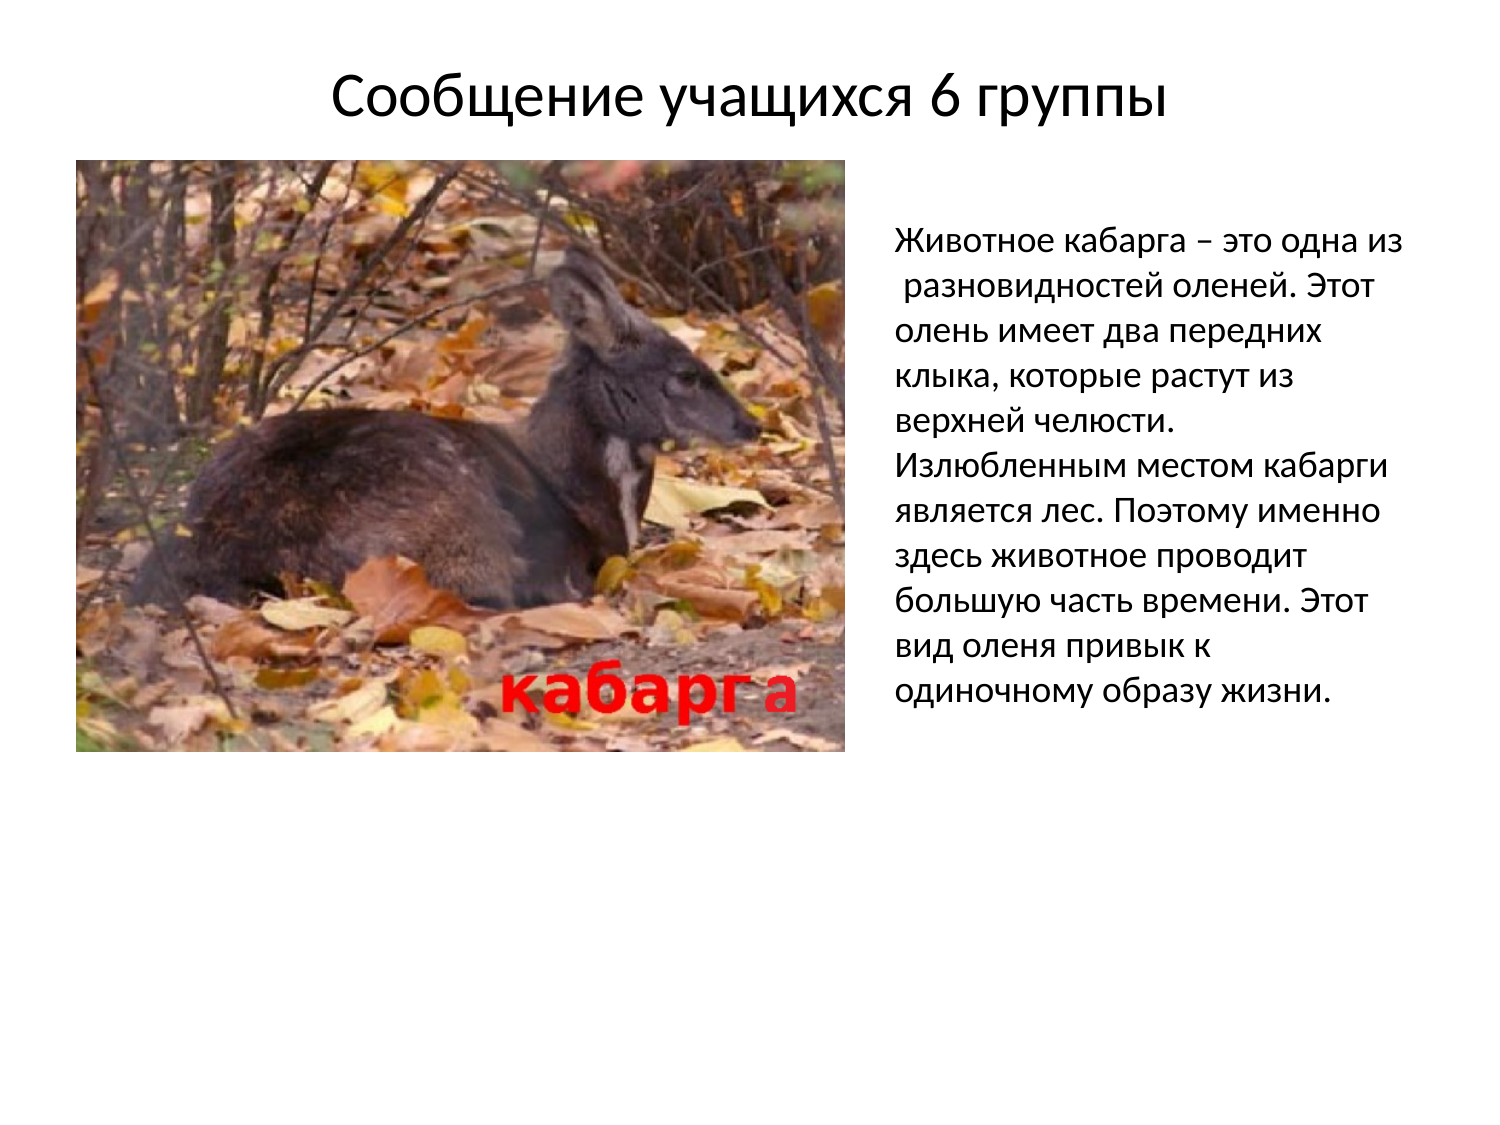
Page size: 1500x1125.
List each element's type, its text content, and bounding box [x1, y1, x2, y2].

text_box Животное кабарга – это одна из разновидностей оленей. Этот олень имеет два передних клыка, которые растут из верхней челюсти. Излюбленным местом кабарги является лес. Поэтому именно здесь животное проводит большую часть времени. Этот вид оленя привык к одиночному образу жизни. [879, 208, 1424, 718]
title Сообщение учащихся 6 группы [75, 45, 1425, 138]
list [76, 160, 845, 752]
